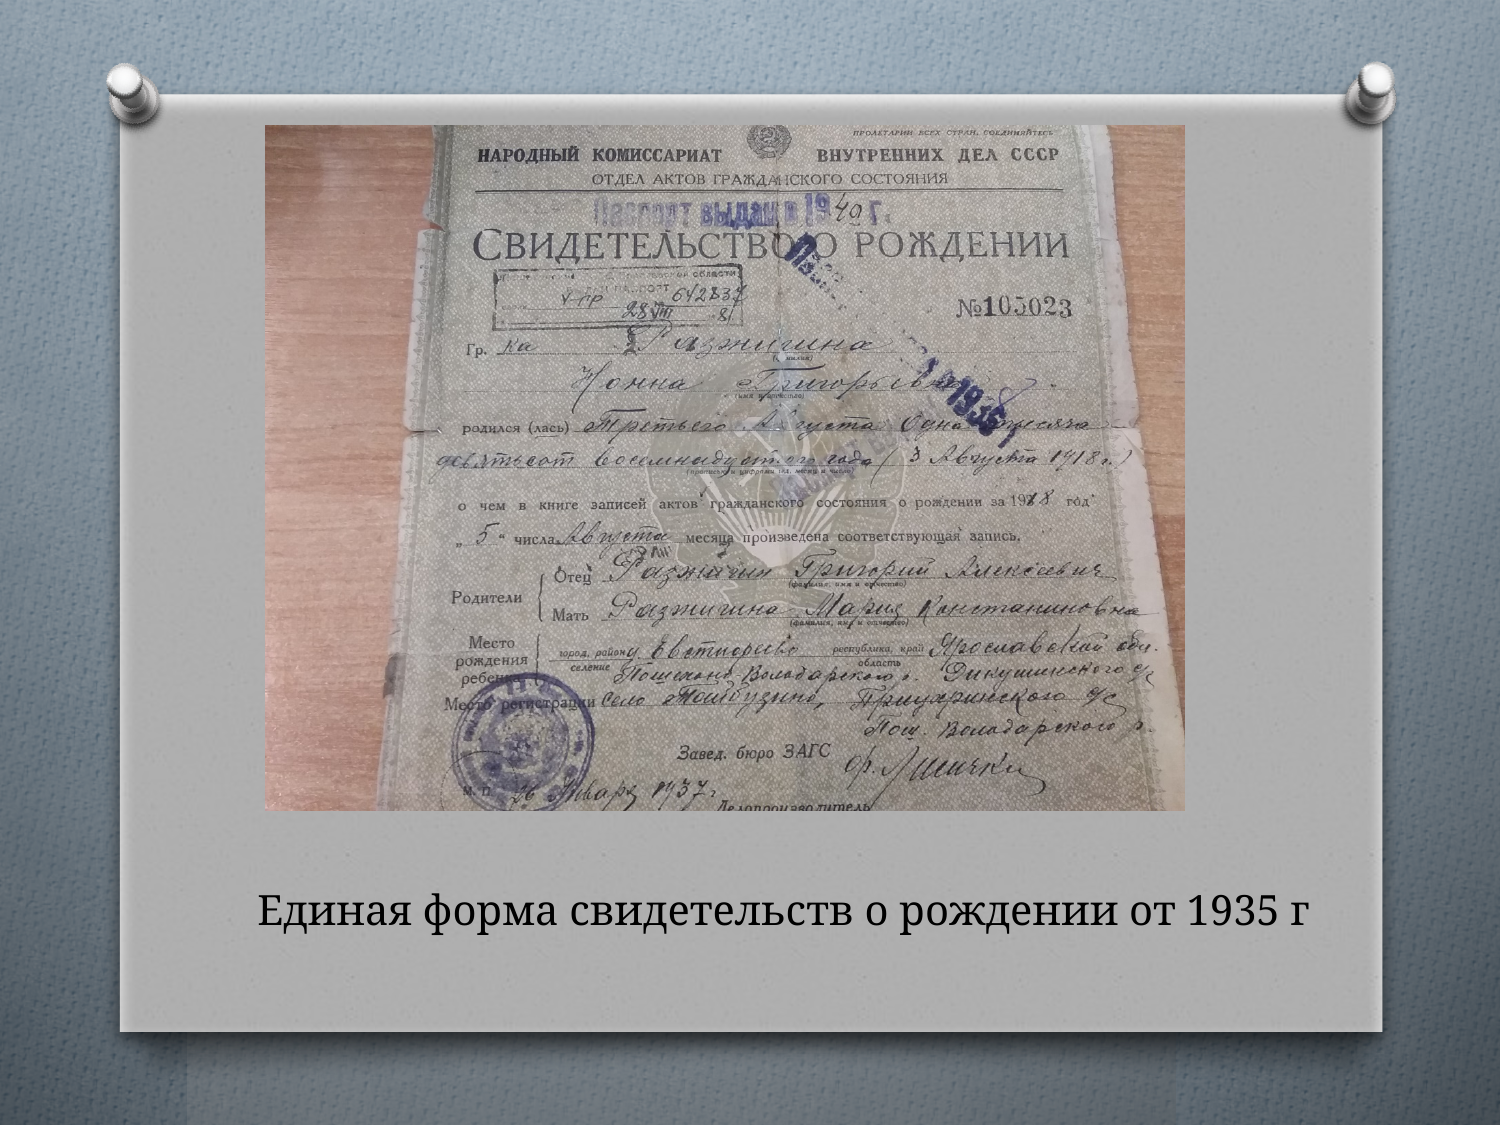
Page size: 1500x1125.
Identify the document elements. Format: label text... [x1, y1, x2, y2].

title Единая форма свидетельств о рождении от 1935 г [147, 822, 1420, 996]
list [265, 125, 1185, 811]
picture [75, 29, 198, 153]
picture [1317, 35, 1439, 156]
